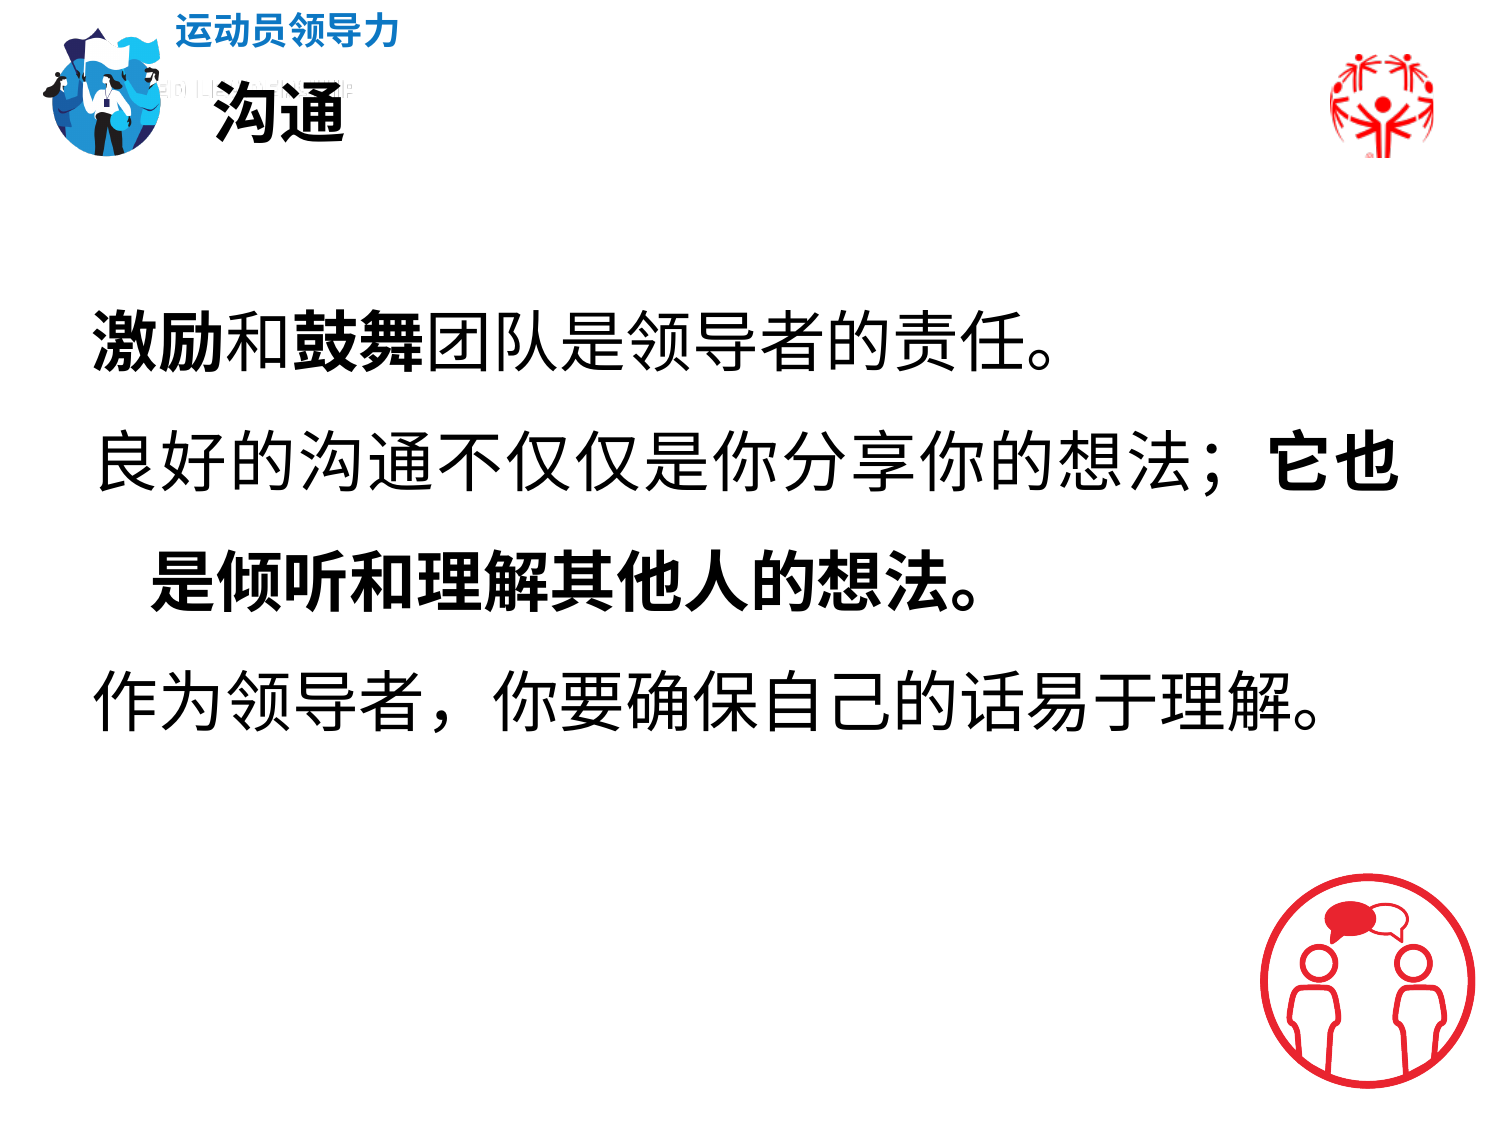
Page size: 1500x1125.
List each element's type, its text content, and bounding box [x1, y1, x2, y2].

picture [1260, 872, 1476, 1089]
text_box 运动员领导力 [160, 0, 421, 60]
list 激励和鼓舞团队是领导者的责任。 良好的沟通不仅仅是你分享你的想法；它也是倾听和理解其他人的想法。 作为领导者，你要确保自己的话易于理解。 [77, 251, 1417, 1089]
title 沟通 [166, 72, 1417, 176]
